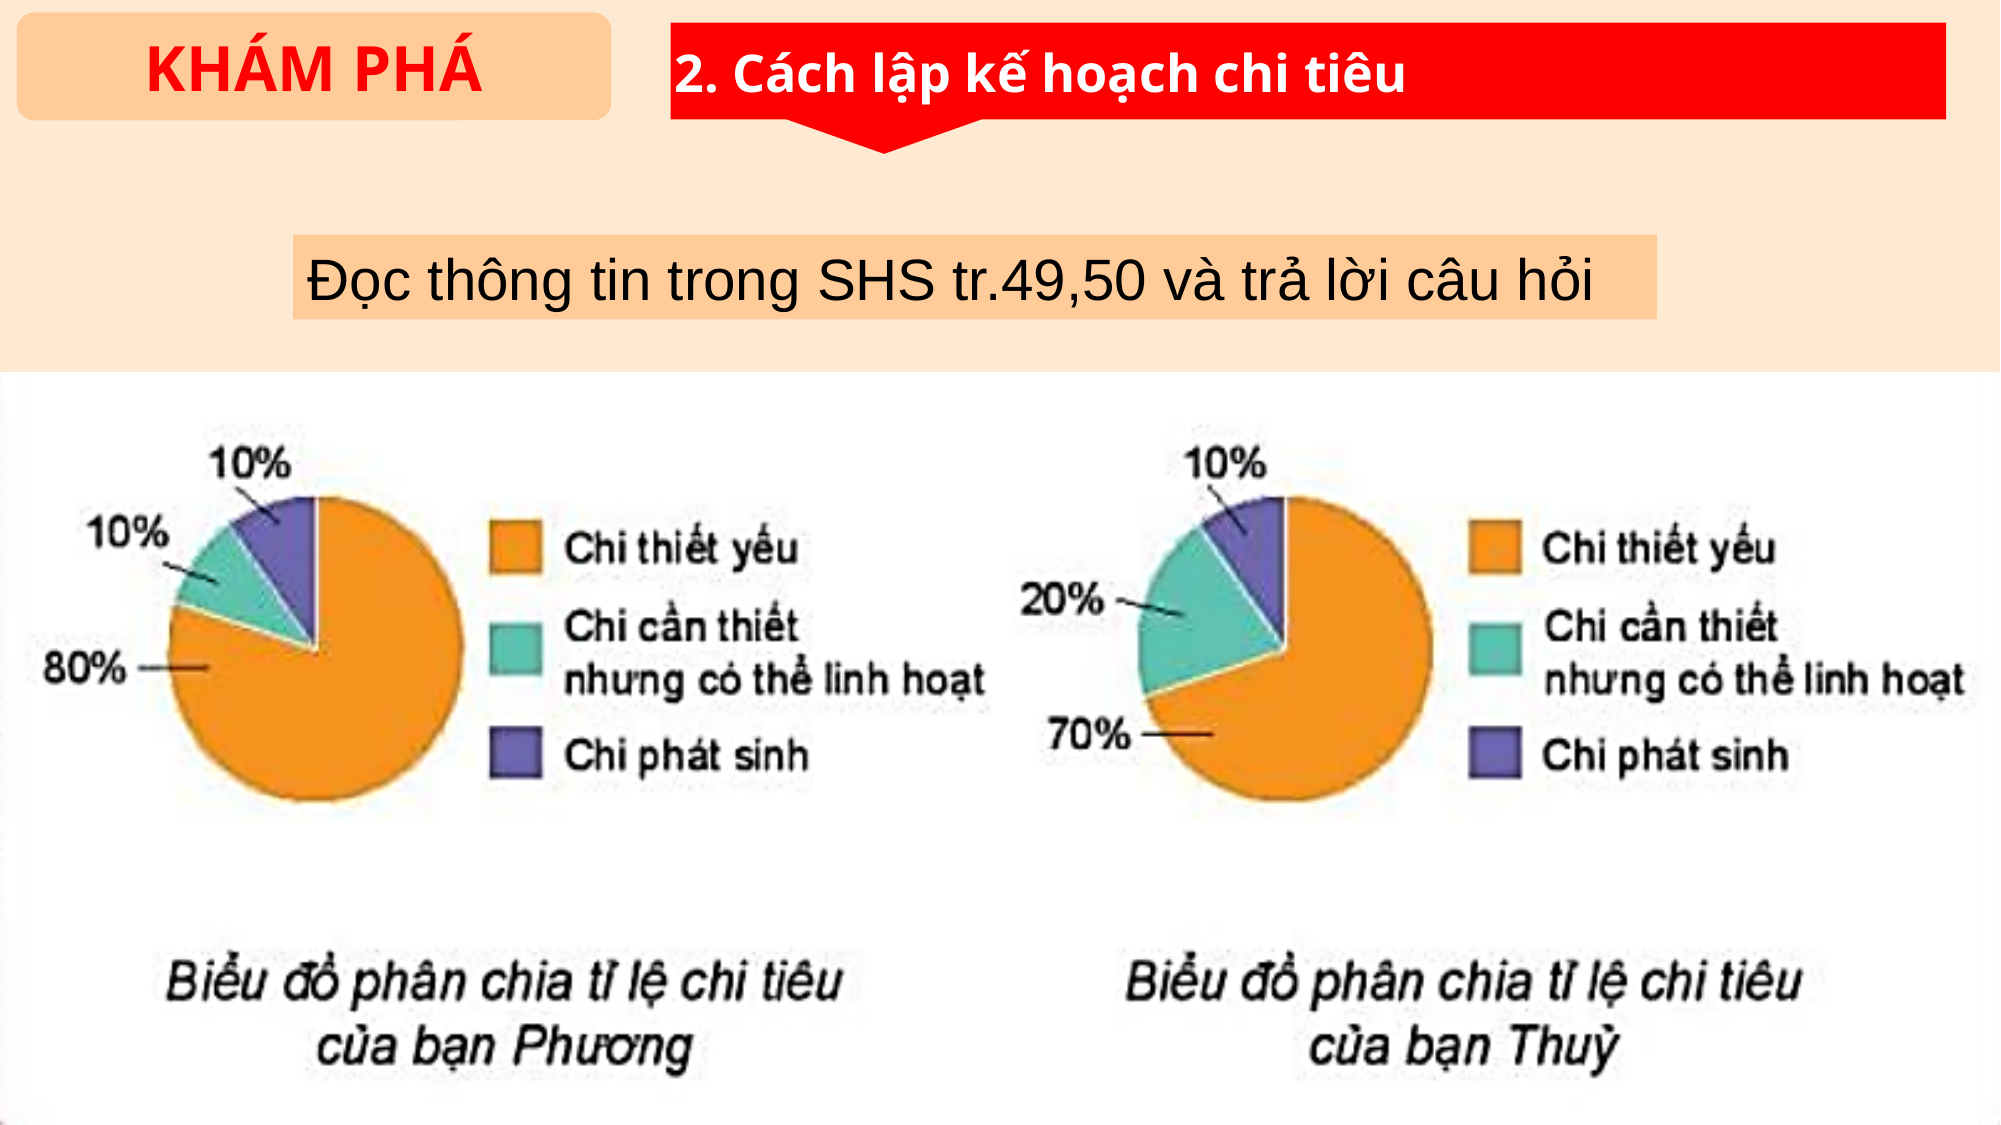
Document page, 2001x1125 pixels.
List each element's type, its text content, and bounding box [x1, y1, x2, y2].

text_box 2. Cách lập kế hoạch chi tiêu [670, 22, 1947, 154]
picture [0, 372, 2000, 1125]
text_box KHÁM PHÁ [16, 12, 612, 121]
text_box Đọc thông tin trong SHS tr.49,50 và trả lời câu hỏi [293, 234, 1657, 320]
